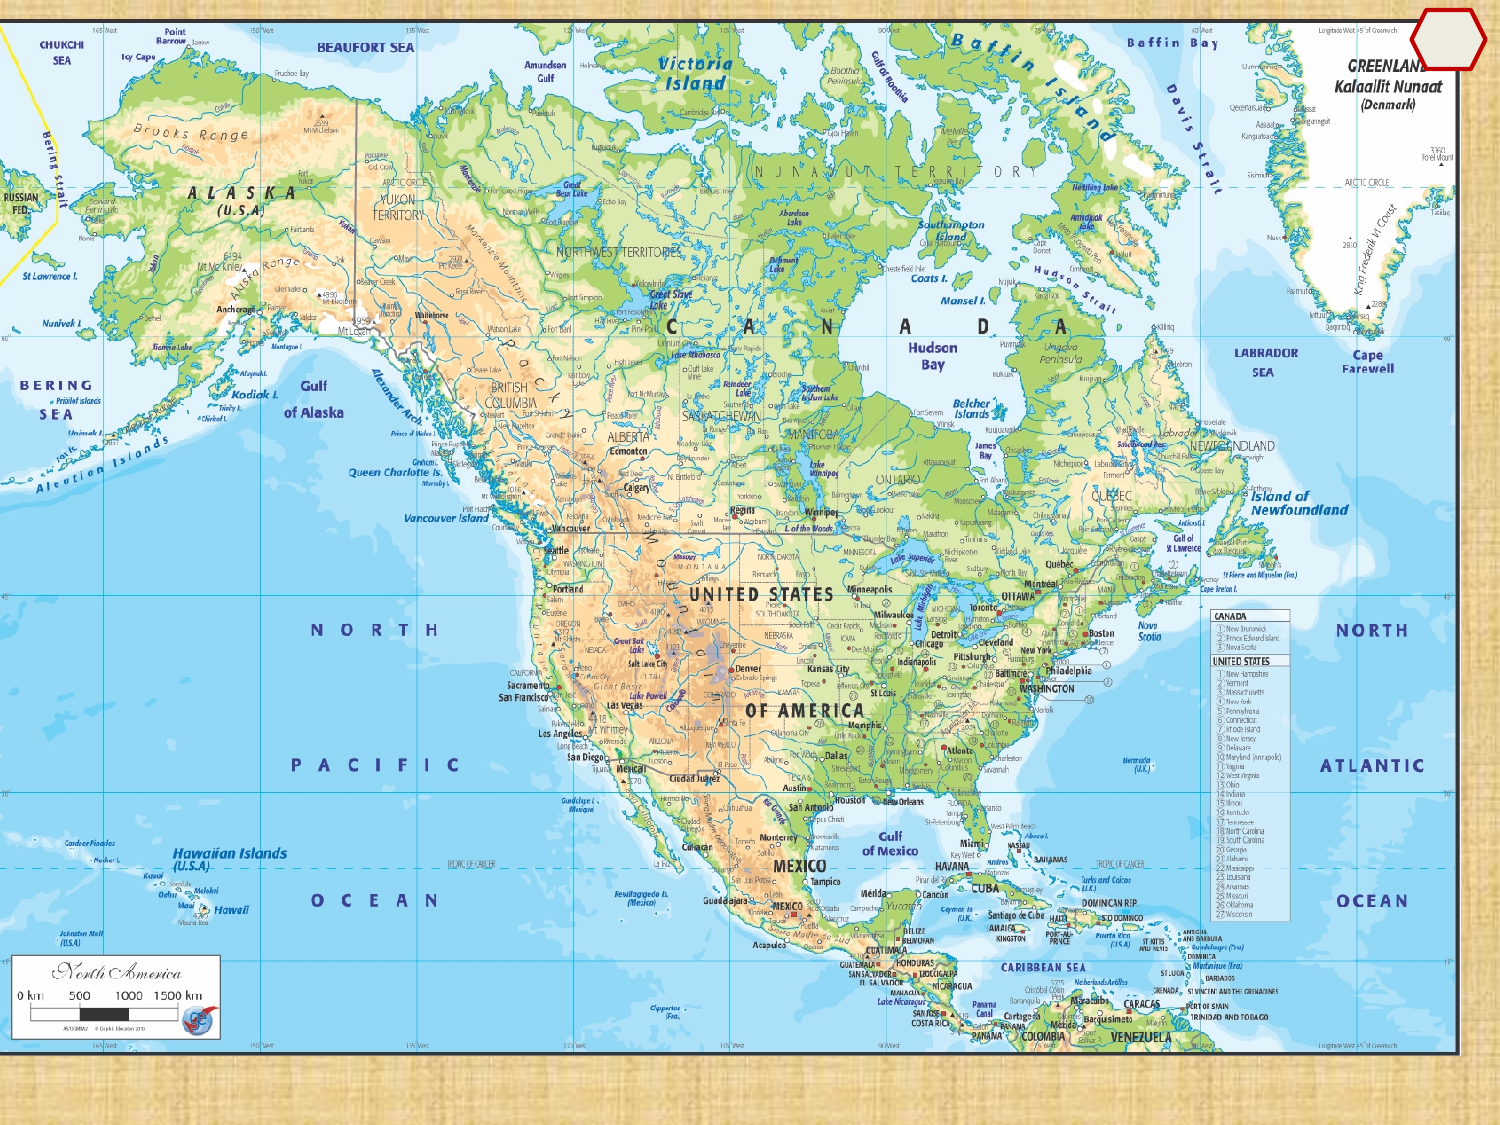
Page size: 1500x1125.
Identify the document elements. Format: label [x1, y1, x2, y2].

text_box [1421, 7, 1488, 72]
picture [0, 0, 1500, 1125]
